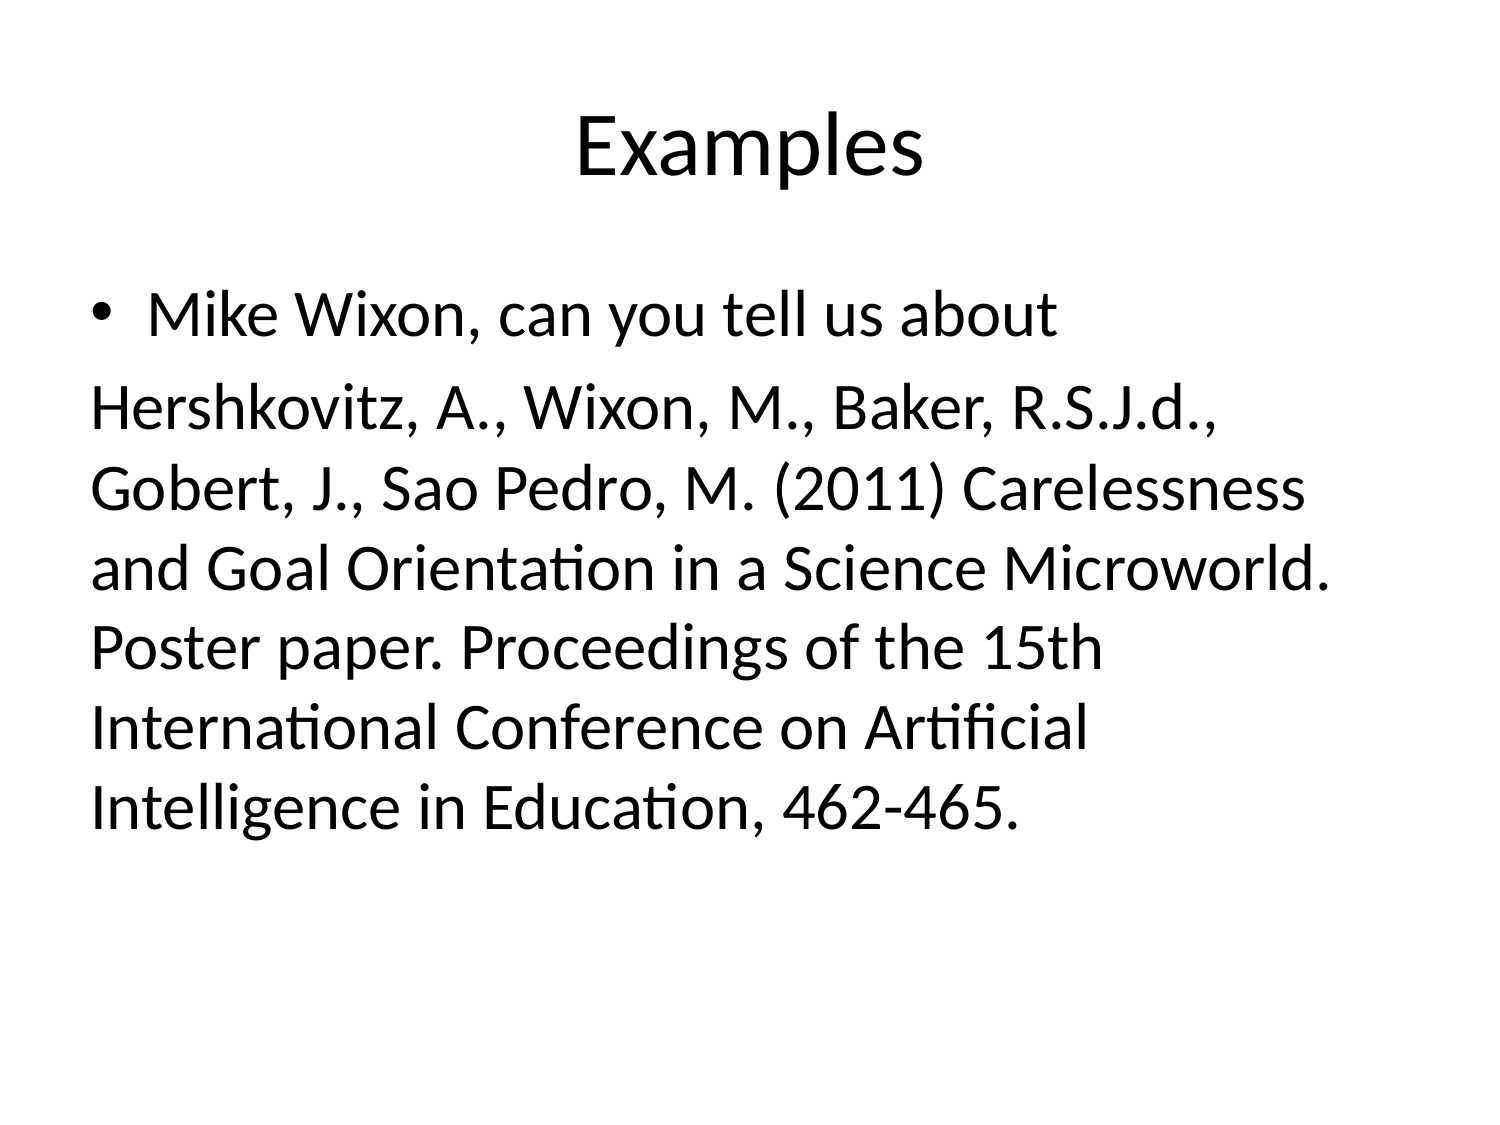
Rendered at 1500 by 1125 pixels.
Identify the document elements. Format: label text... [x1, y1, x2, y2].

title Examples [75, 45, 1425, 233]
list Mike Wixon, can you tell us about Hershkovitz, A., Wixon, M., Baker, R.S.J.d., Gobert, J., Sao Pedro, M. (2011) Carelessness and Goal Orientation in a Science Microworld. Poster paper. Proceedings of the 15th International Conference on Artificial Intelligence in Education, 462-465. [75, 262, 1425, 1005]
